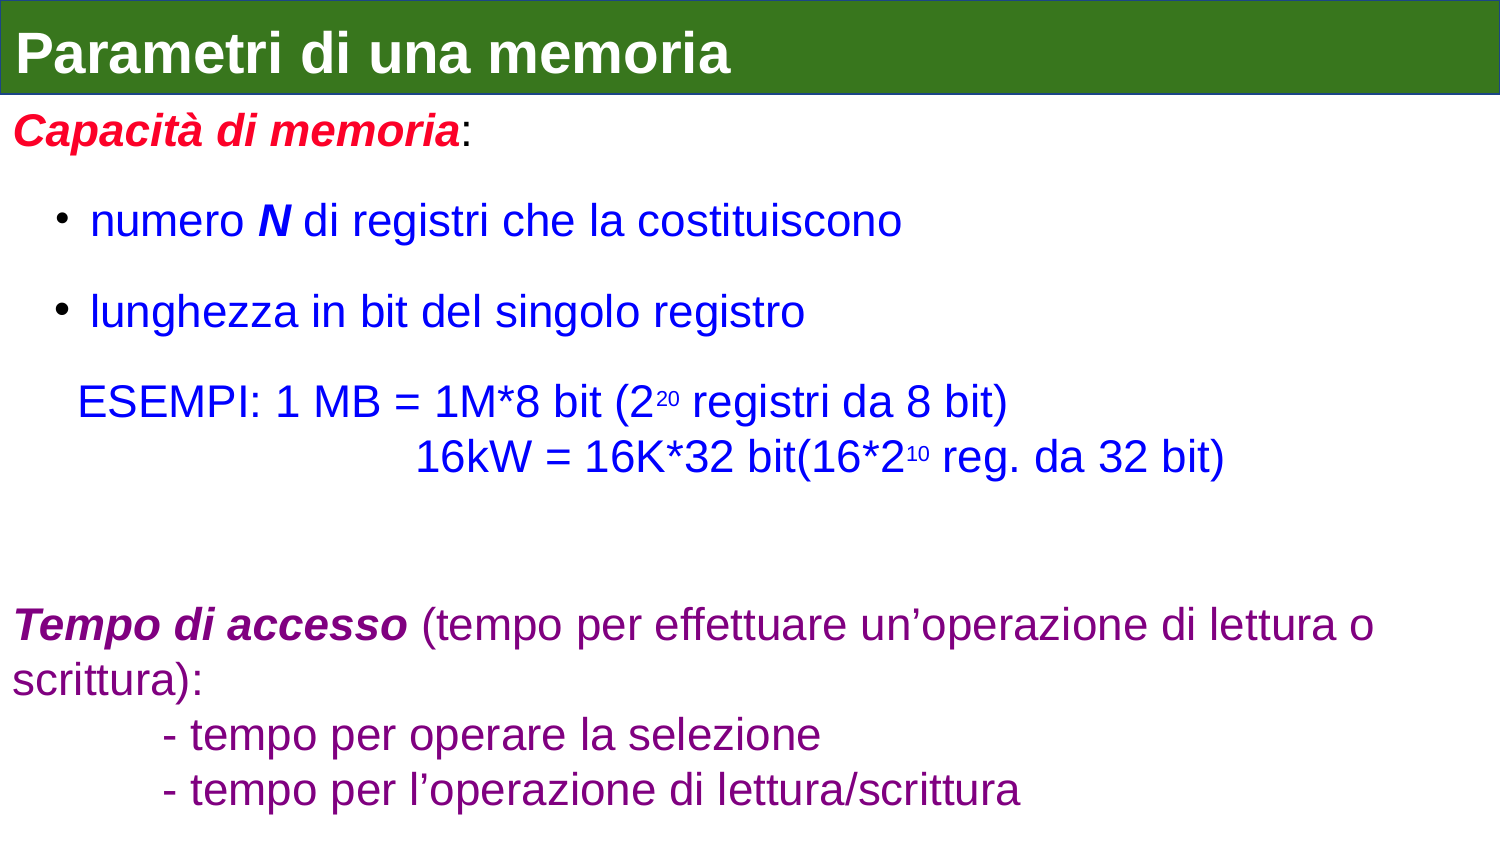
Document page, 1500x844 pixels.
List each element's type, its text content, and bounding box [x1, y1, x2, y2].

title Parametri di una memoria [0, 0, 1500, 94]
text_box Capacità di memoria: numero N di registri che la costituiscono lunghezza in bit del singolo registro ESEMPI: 1 MB = 1M*8 bit (220 registri da 8 bit) 16kW = 16K*32 bit(16*210 reg. da 32 bit) Tempo di accesso (tempo per effettuare un’operazione di lettura o scrittura): - tempo per operare la selezione - tempo per l’operazione di lettura/scrittura [0, 94, 1500, 844]
